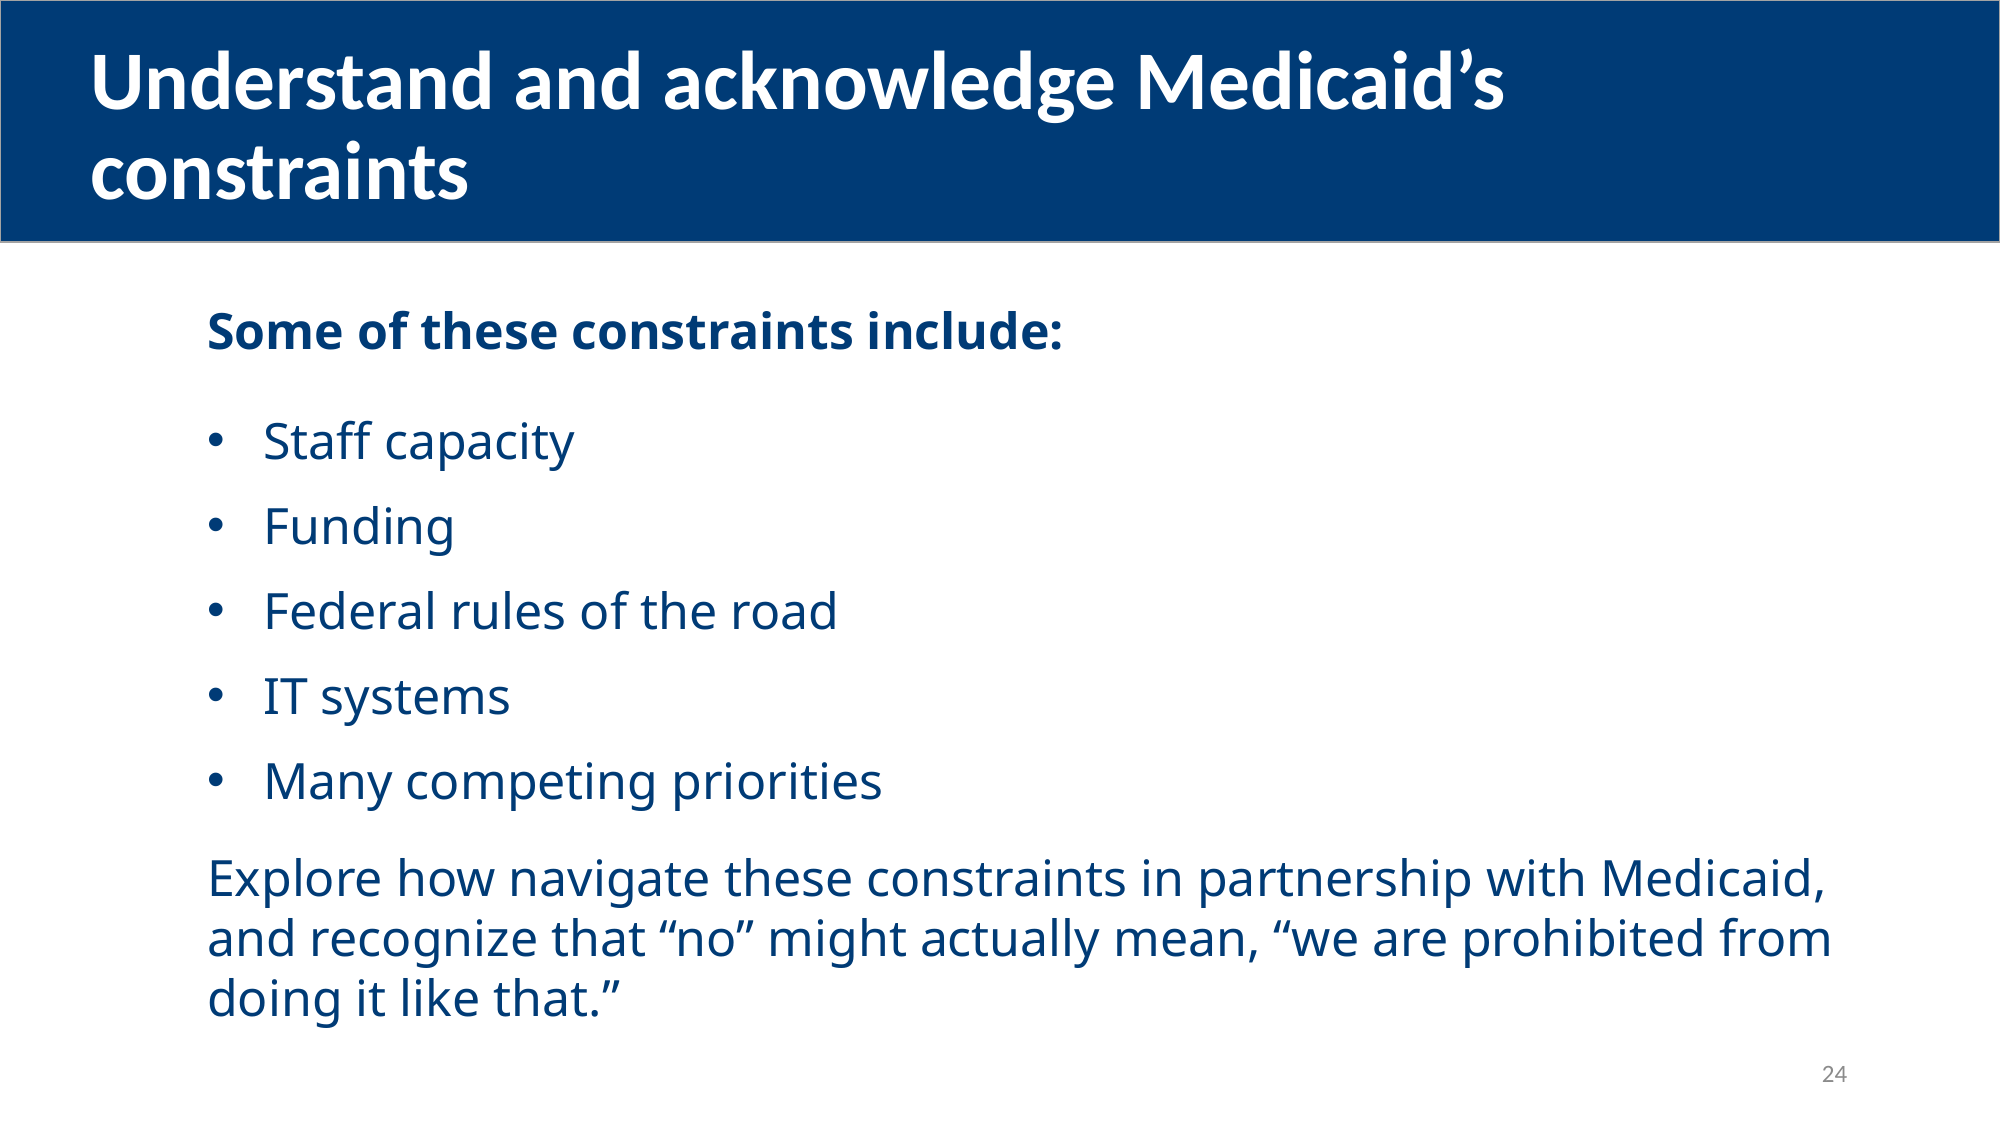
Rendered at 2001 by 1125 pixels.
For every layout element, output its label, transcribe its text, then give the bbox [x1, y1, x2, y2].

title Understand and acknowledge Medicaid’s constraints [75, 18, 1828, 237]
text_box Some of these constraints include: Staff capacity Funding Federal rules of the road IT systems Many competing priorities Explore how navigate these constraints in partnership with Medicaid, and recognize that “no” might actually mean, “we are prohibited from doing it like that.” [192, 291, 1863, 1035]
text_box [0, 0, 2000, 243]
slide_number 24 [1412, 1042, 1863, 1103]
